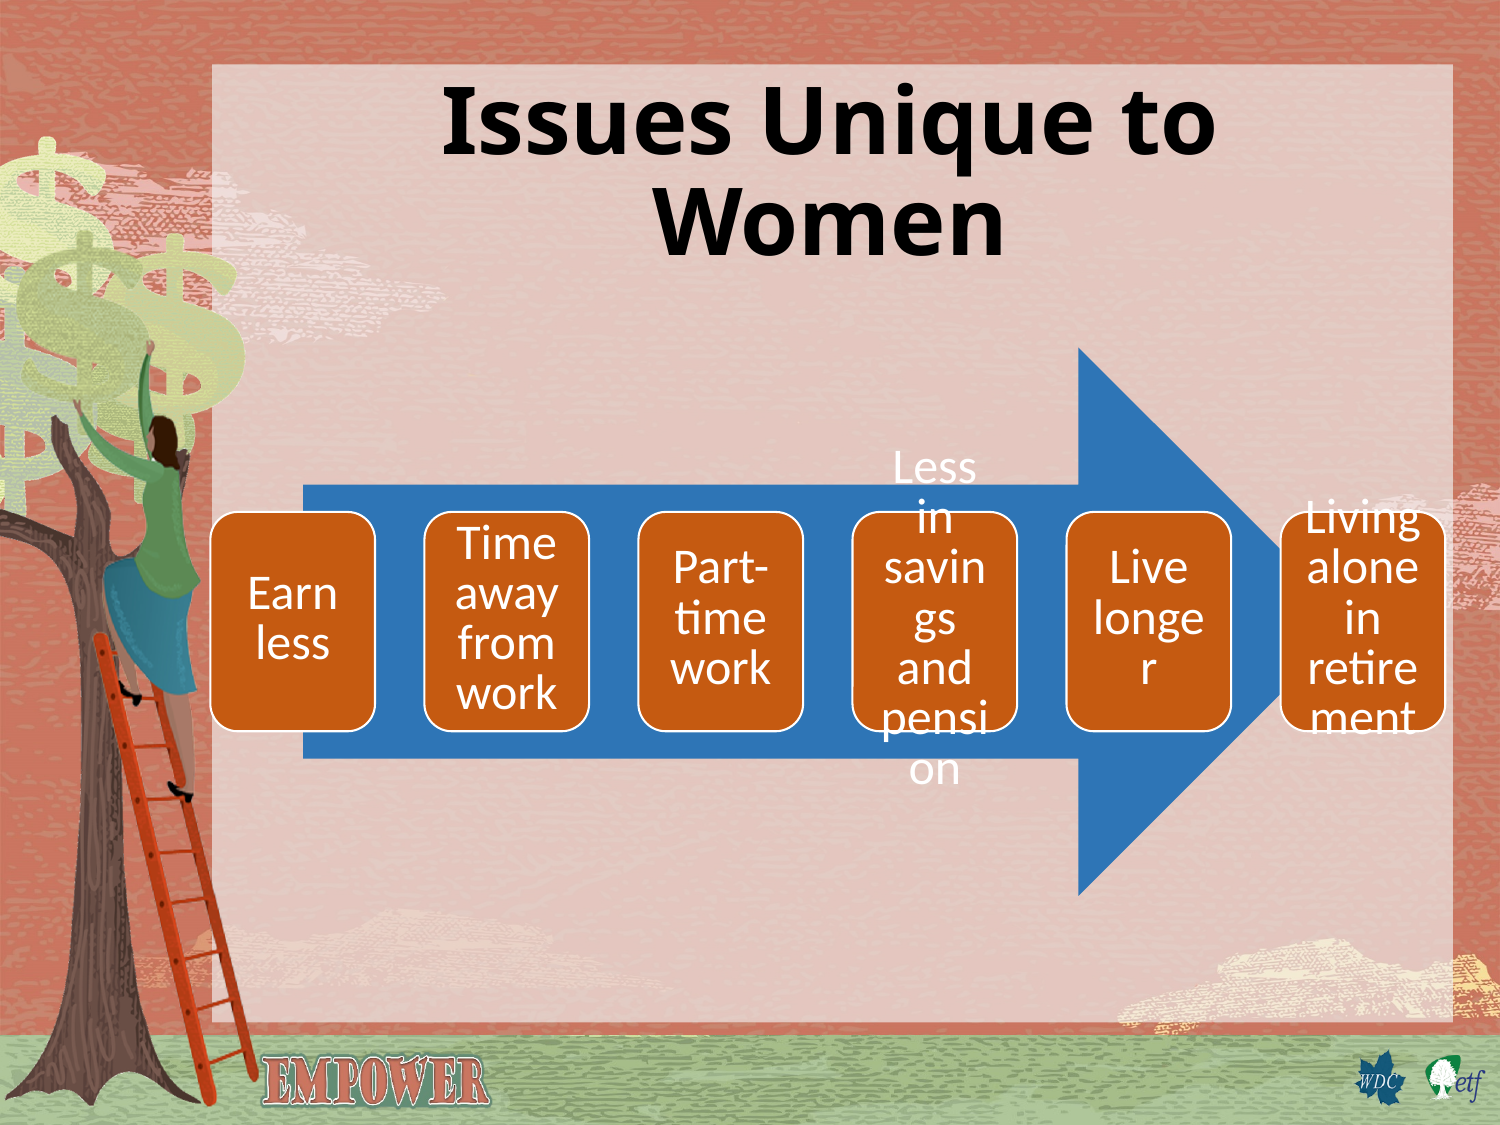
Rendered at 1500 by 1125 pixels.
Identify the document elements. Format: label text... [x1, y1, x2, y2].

picture [0, 0, 1500, 1125]
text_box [210, 347, 1446, 896]
title Issues Unique to Women [257, 101, 1404, 249]
